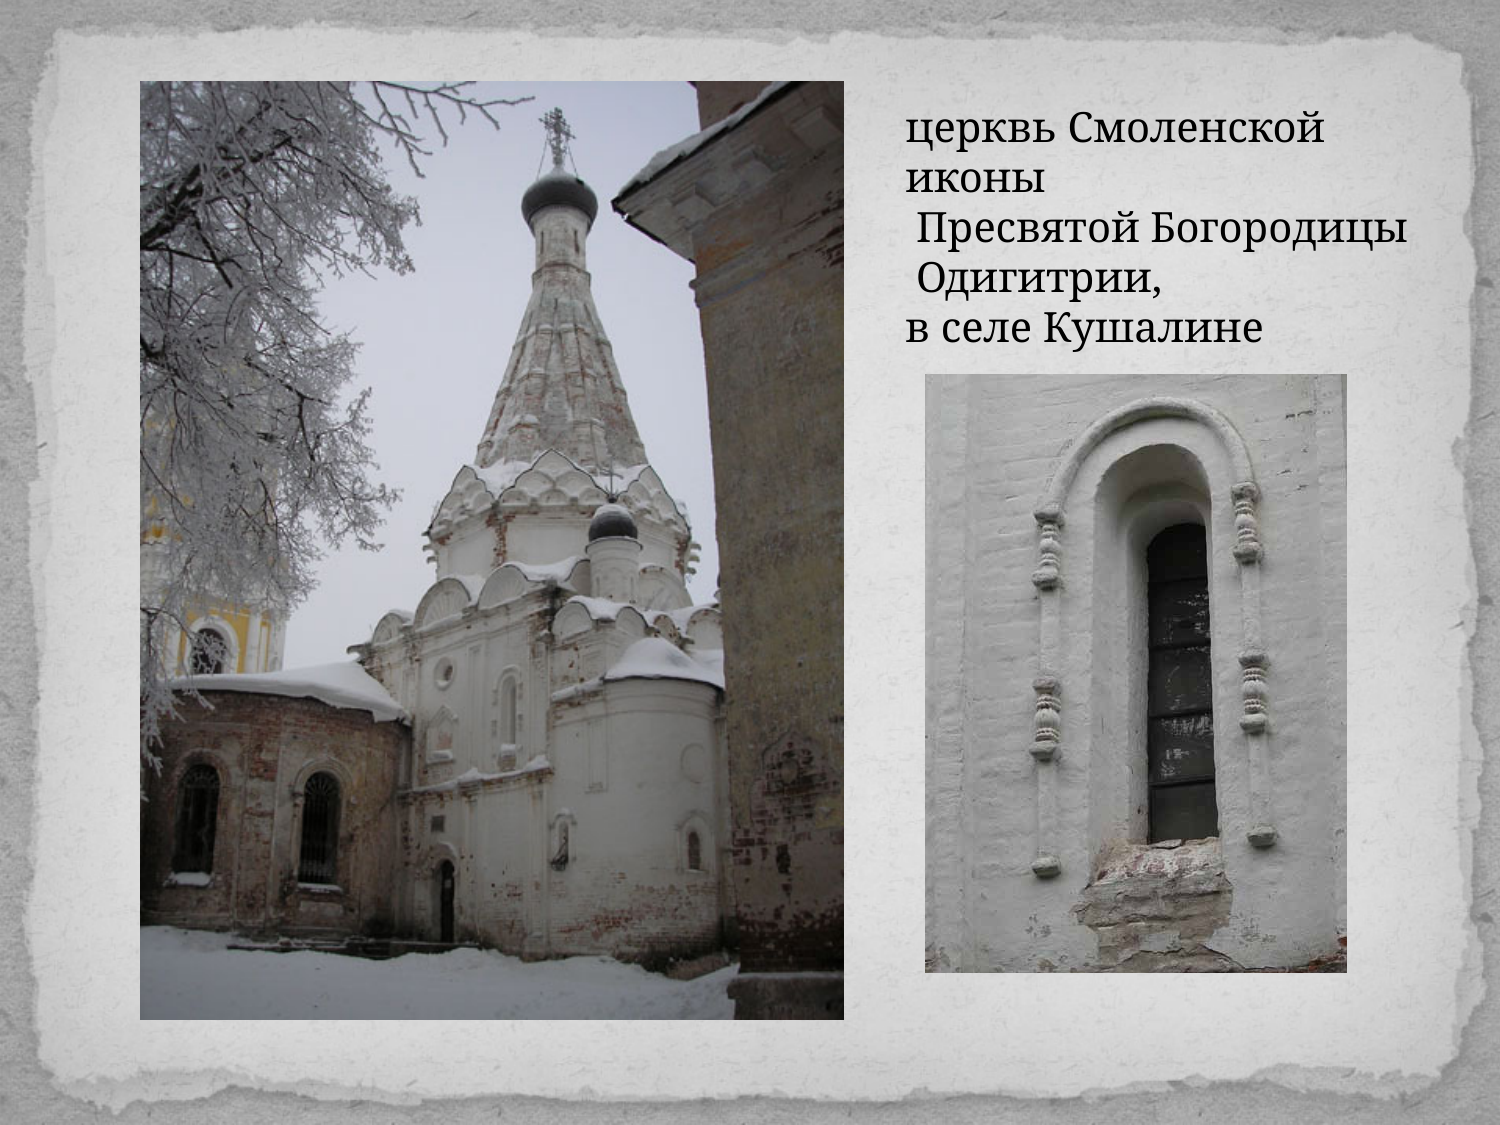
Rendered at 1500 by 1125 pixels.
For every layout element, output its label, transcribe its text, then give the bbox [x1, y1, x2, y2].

picture [925, 374, 1347, 973]
picture [140, 81, 844, 1020]
text_box церквь Смоленской иконы Пресвятой Богородицы Одигитрии, в селе Кушалине [890, 93, 1450, 359]
